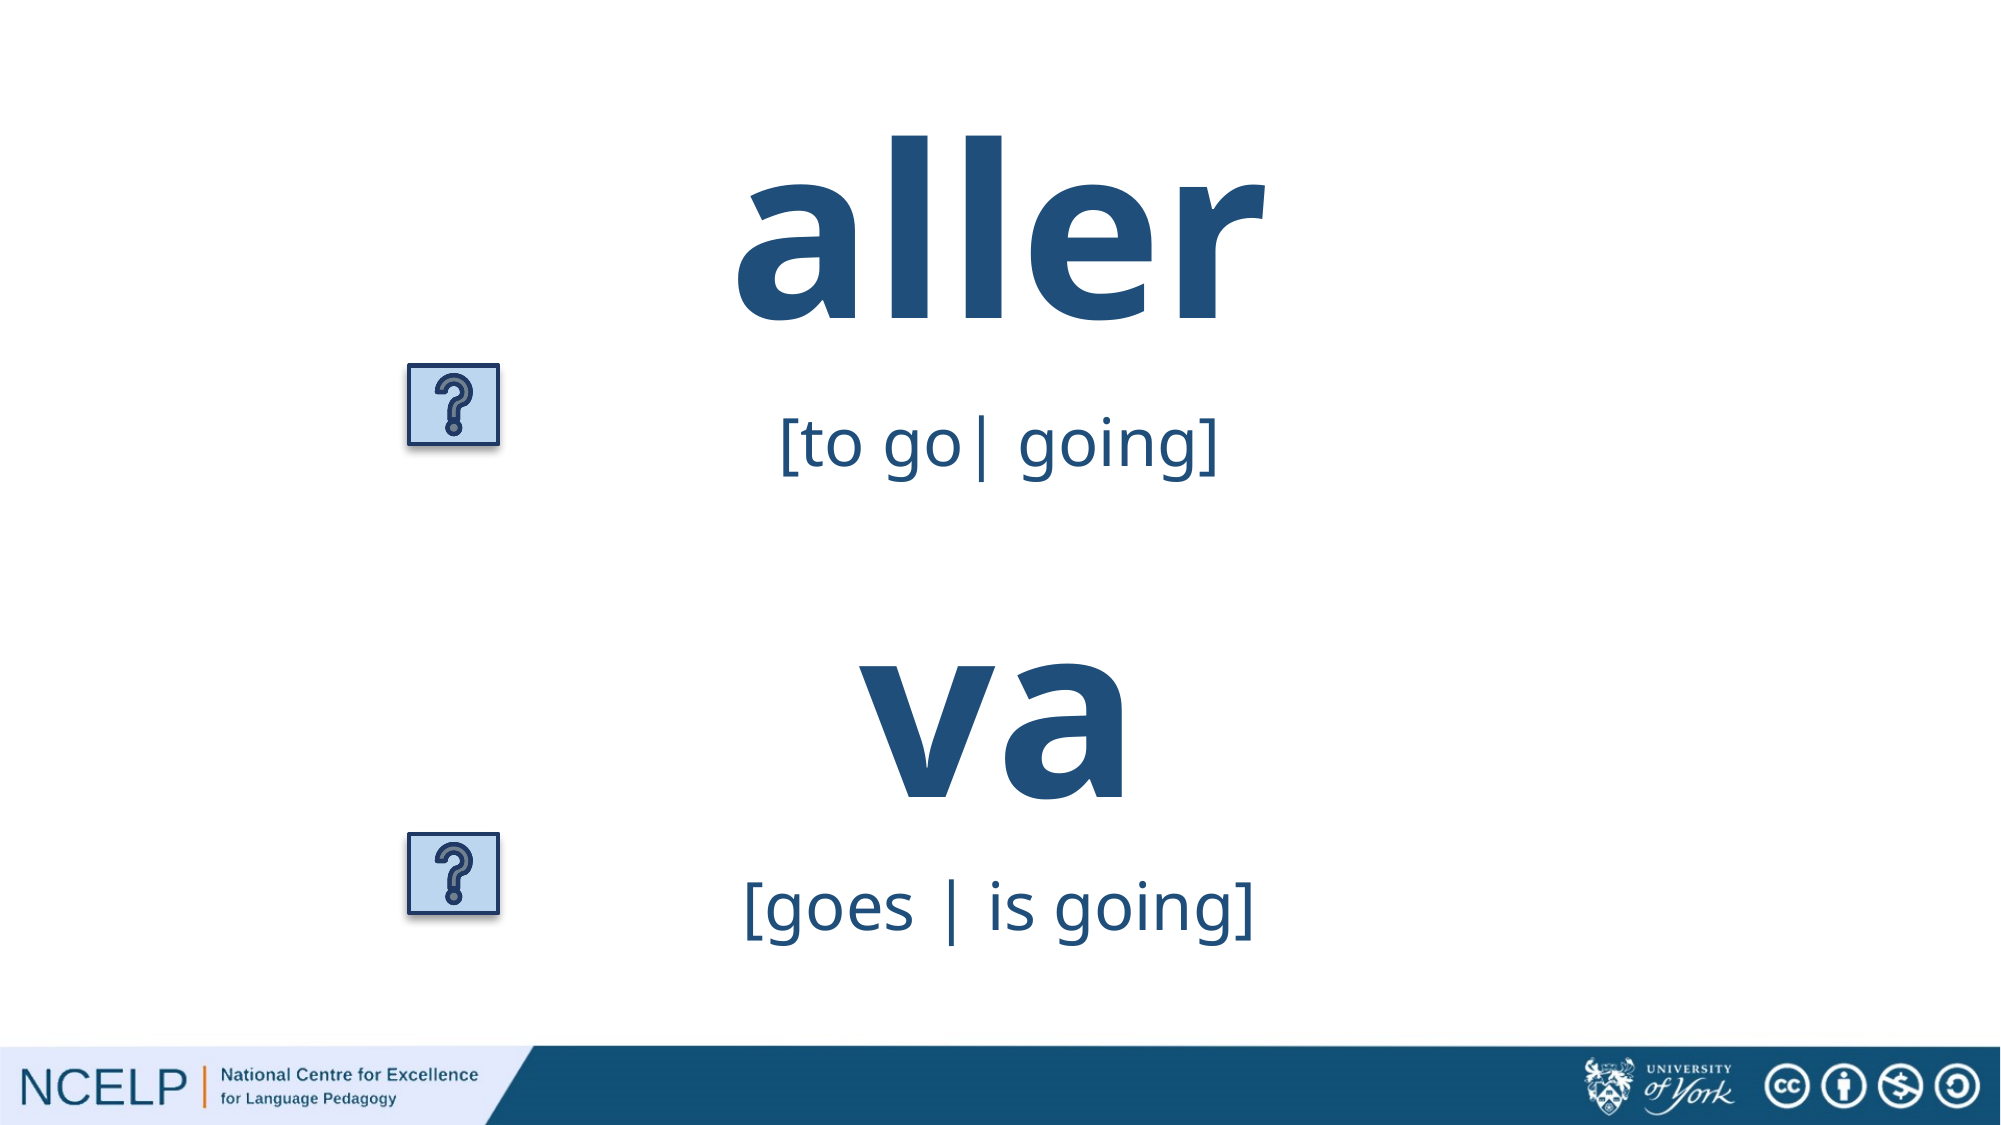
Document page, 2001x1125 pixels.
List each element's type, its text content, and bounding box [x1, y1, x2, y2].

title aller [137, 181, 1863, 399]
text_box [409, 399, 499, 444]
text_box va [0, 550, 2000, 857]
text_box [to go| going] [519, 392, 1481, 489]
text_box [409, 857, 499, 913]
text_box [goes | is going] [519, 856, 1481, 953]
picture [0, 0, 2001, 1125]
